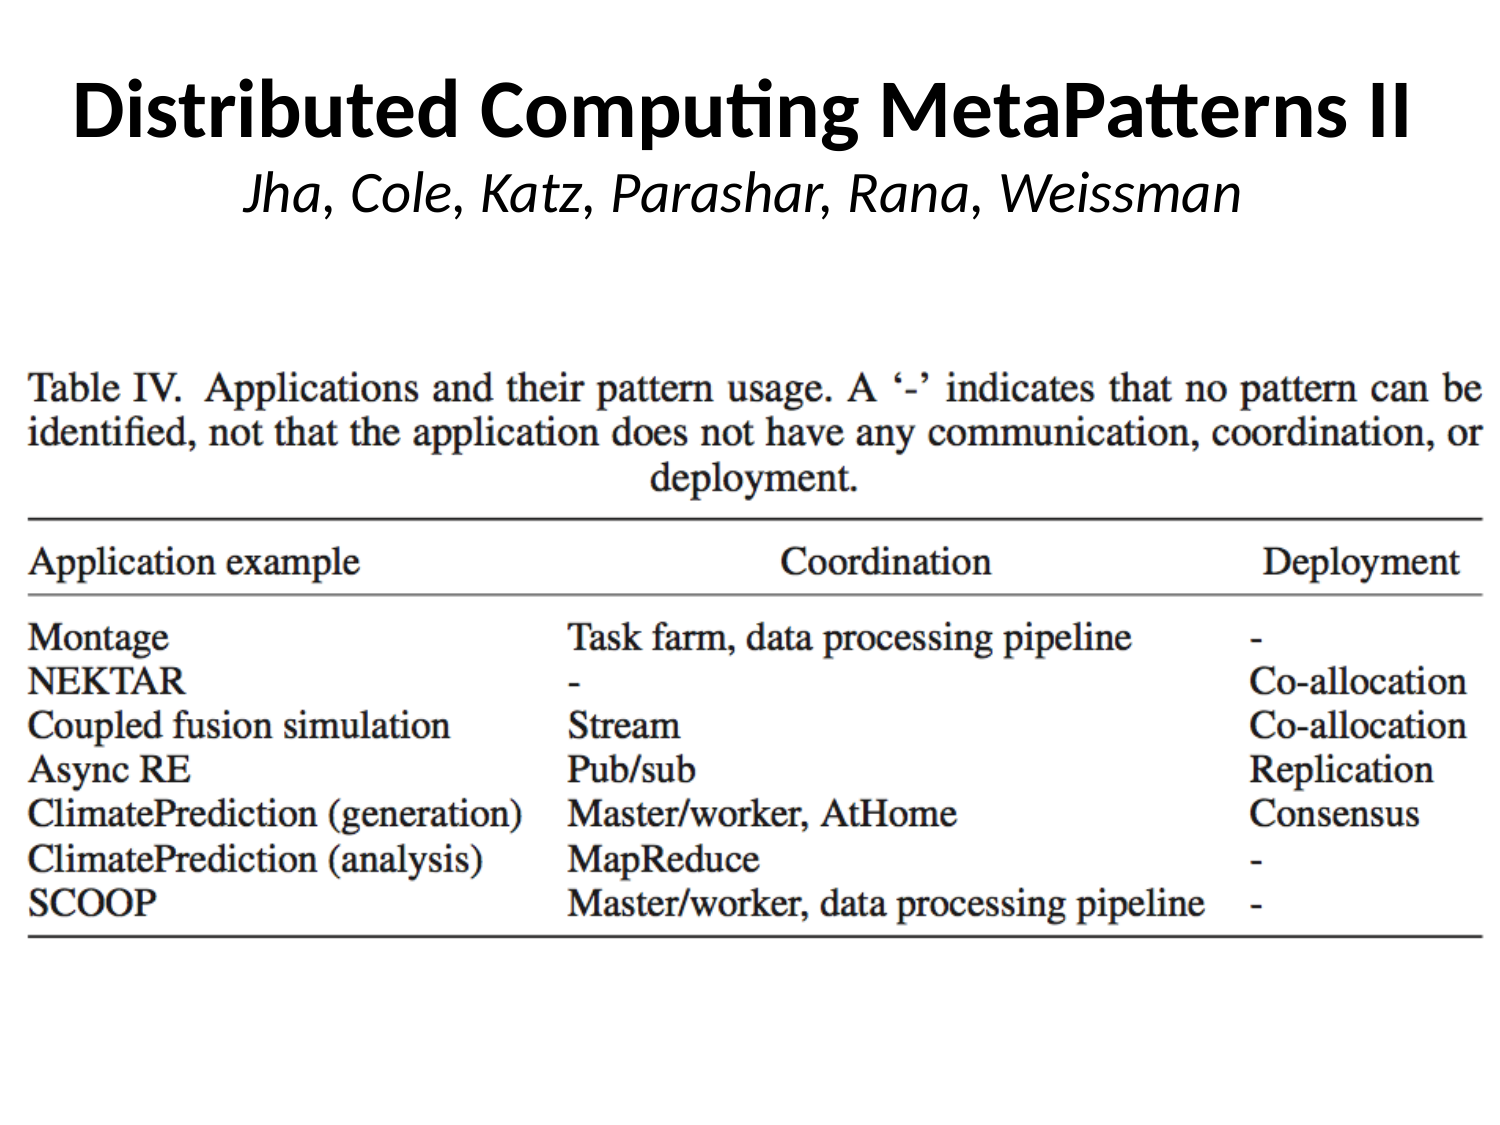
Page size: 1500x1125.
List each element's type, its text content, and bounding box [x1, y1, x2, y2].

title Distributed Computing MetaPatterns II Jha, Cole, Katz, Parashar, Rana, Weissman [0, 45, 1487, 233]
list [0, 237, 1500, 1114]
